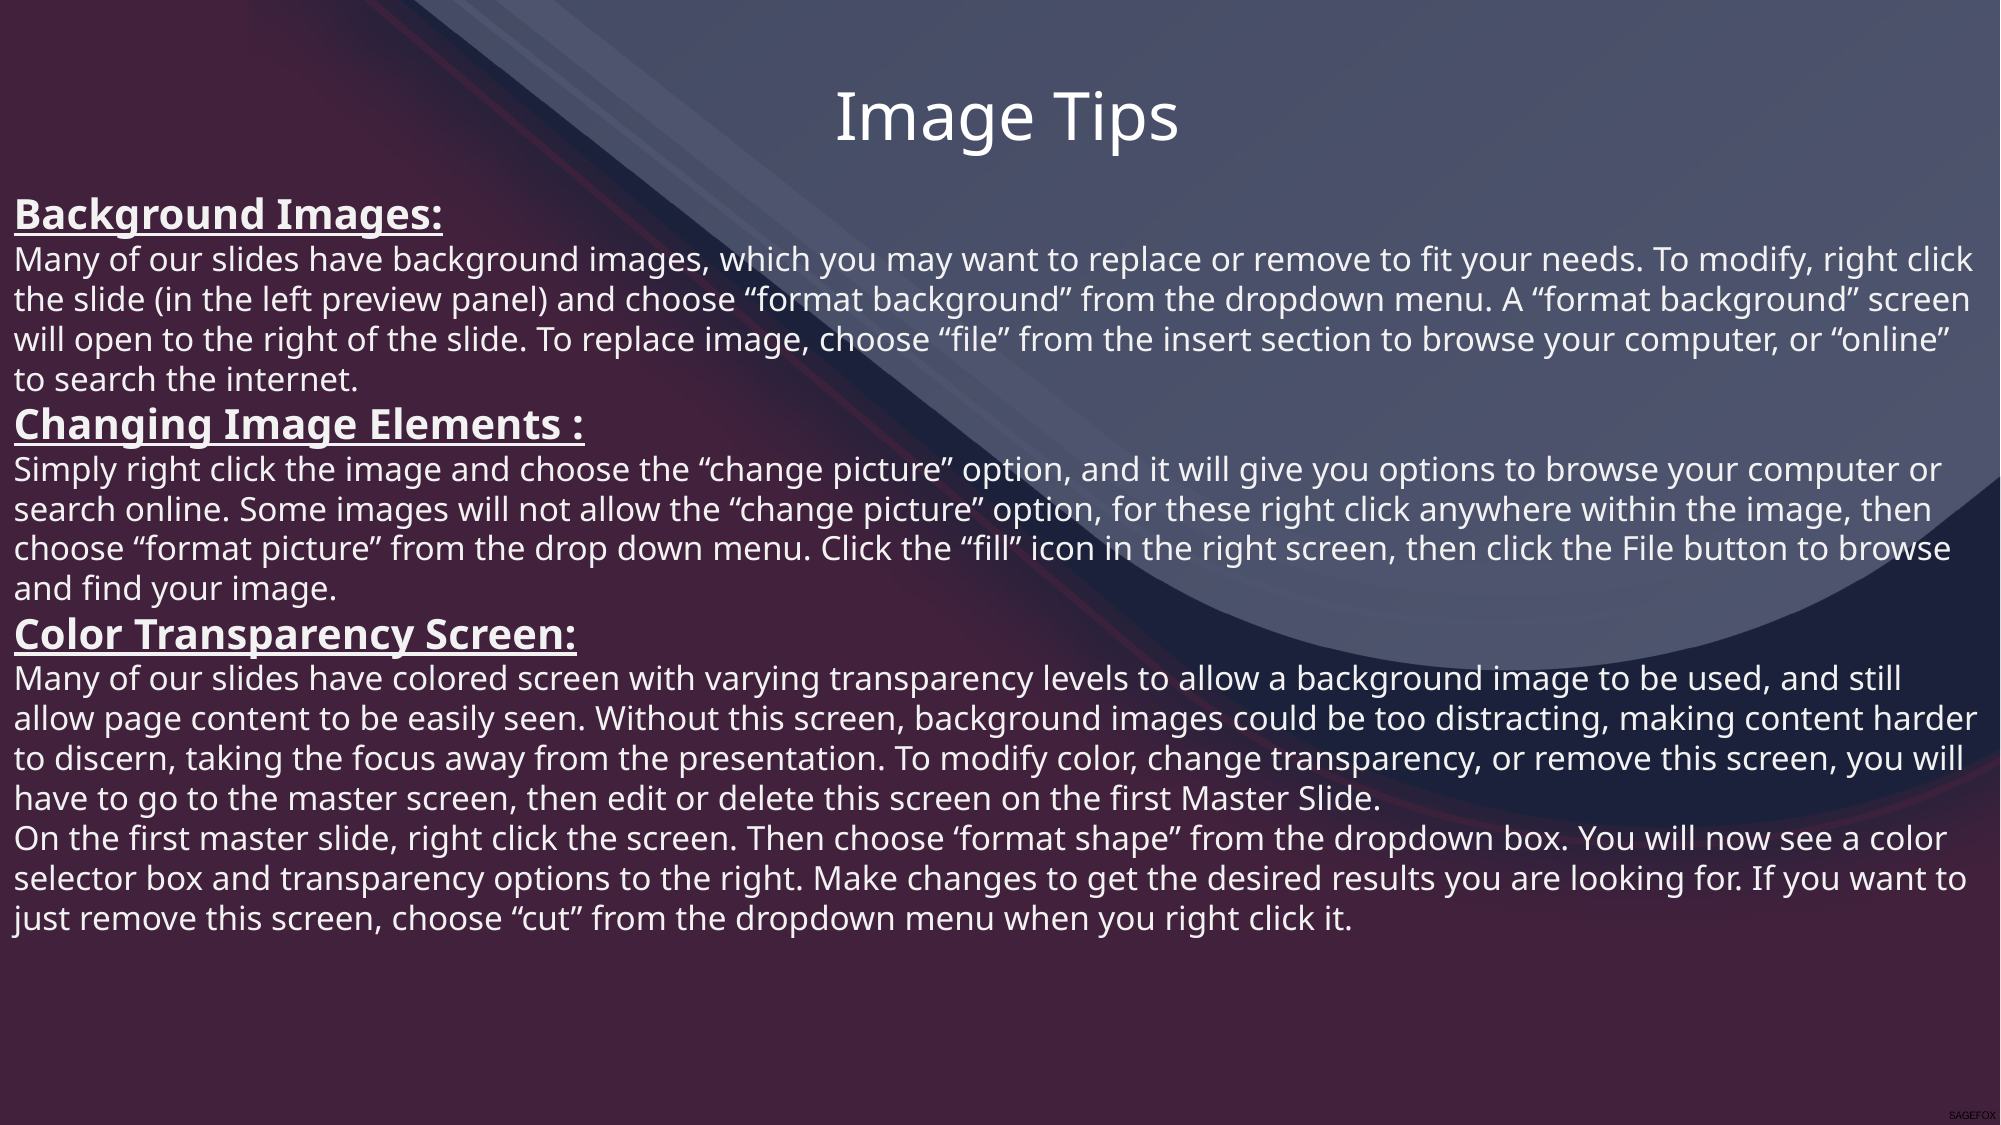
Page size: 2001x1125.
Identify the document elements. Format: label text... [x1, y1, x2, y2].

title Image Tips [597, 59, 1420, 177]
text_box Background Images: Many of our slides have background images, which you may want to replace or remove to fit your needs. To modify, right click the slide (in the left preview panel) and choose “format background” from the dropdown menu. A “format background” screen will open to the right of the slide. To replace image, choose “file” from the insert section to browse your computer, or “online” to search the internet. Changing Image Elements : Simply right click the image and choose the “change picture” option, and it will give you options to browse your computer or search online. Some images will not allow the “change picture” option, for these right click anywhere within the image, then choose “format picture” from the drop down menu. Click the “fill” icon in the right screen, then click the File button to browse and find your image. Color Transparency Screen: Many of our slides have colored screen with varying transparency levels to allow a background image to be used, and still allow page content to be easily seen. Without this screen, background images could be too distracting, making content harder to discern, taking the focus away from the presentation. To modify color, change transparency, or remove this screen, you will have to go to the master screen, then edit or delete this screen on the first Master Slide. On the first master slide, right click the screen. Then choose ‘format shape” from the dropdown box. You will now see a color selector box and transparency options to the right. Make changes to get the desired results you are looking for. If you want to just remove this screen, choose “cut” from the dropdown menu when you right click it. [0, 0, 2000, 1125]
